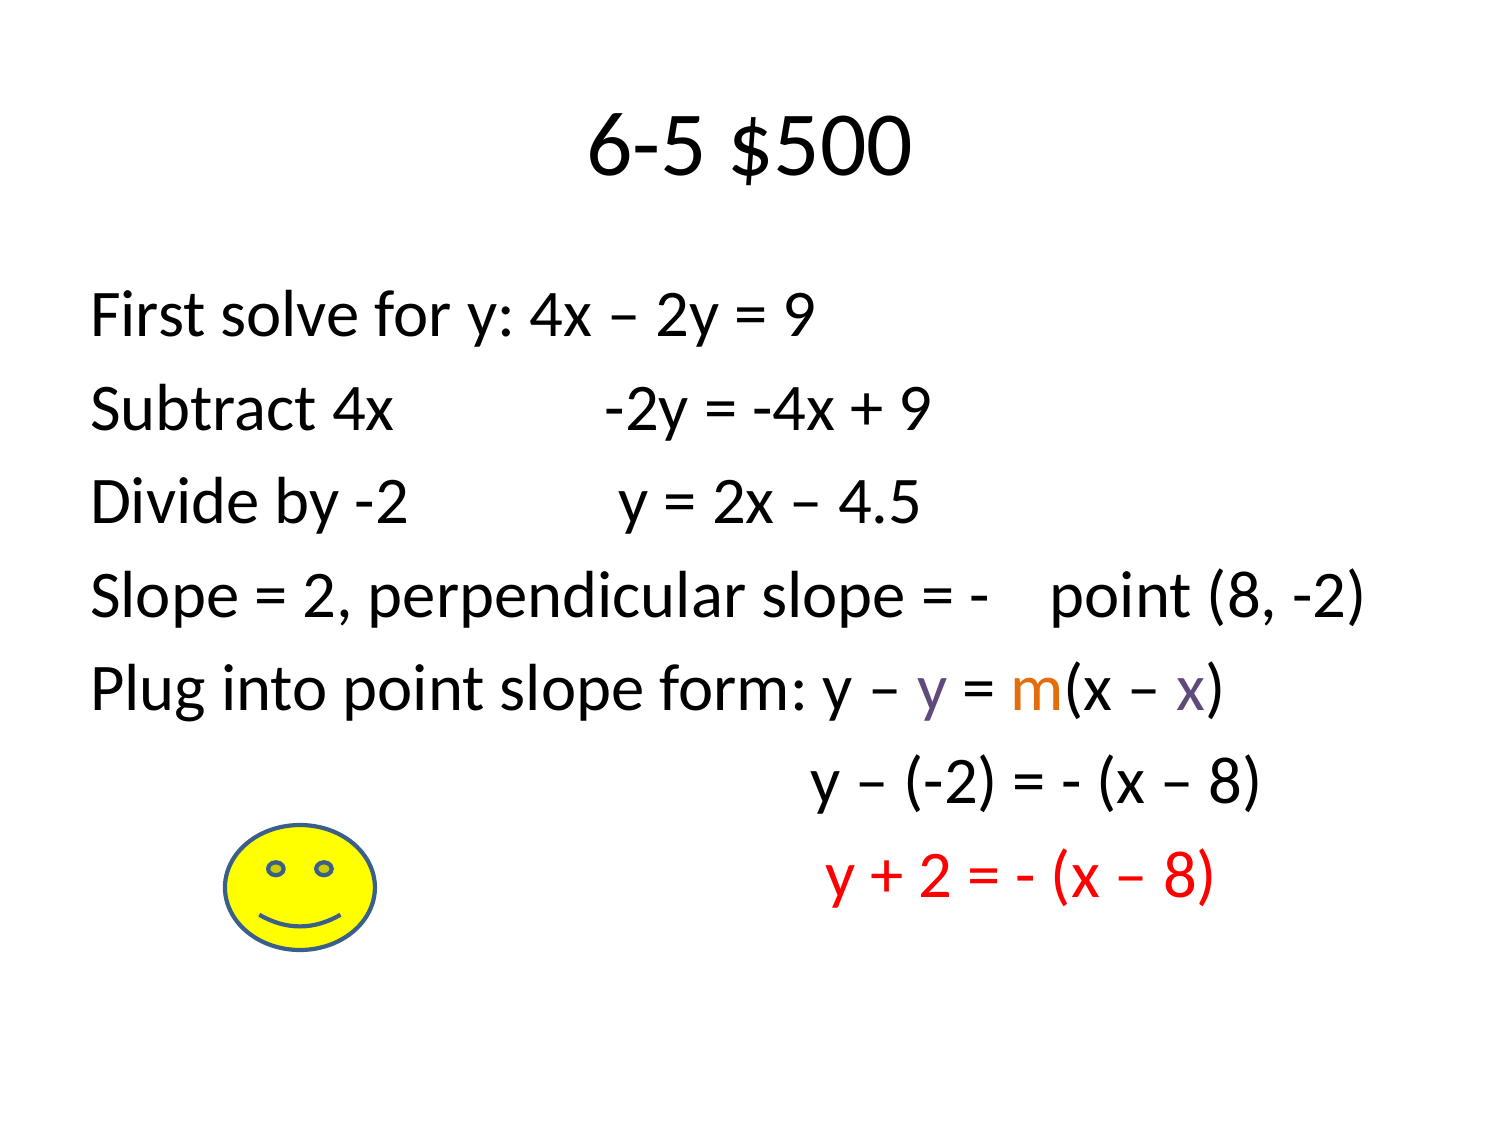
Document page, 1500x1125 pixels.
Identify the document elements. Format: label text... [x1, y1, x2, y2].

title 6-5 $500 [75, 45, 1425, 233]
text_box [222, 822, 378, 953]
